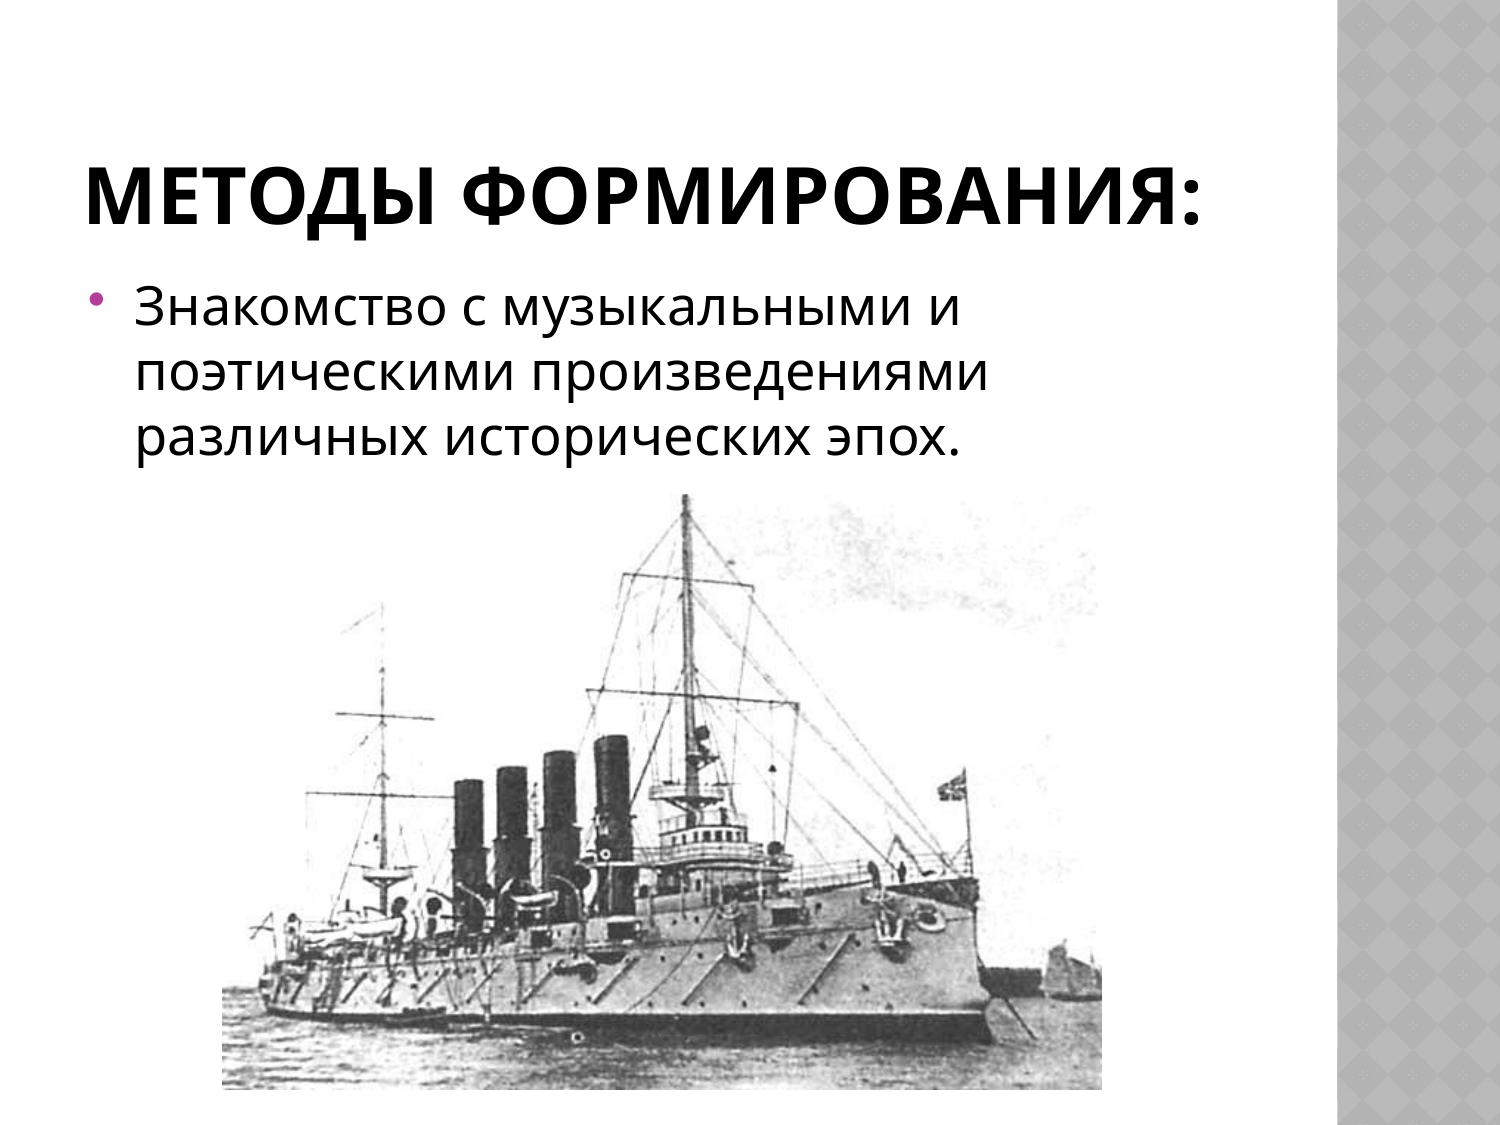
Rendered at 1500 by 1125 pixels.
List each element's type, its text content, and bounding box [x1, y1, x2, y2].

picture [222, 494, 1102, 1090]
title Методы формирования: [75, 52, 1263, 240]
list Знакомство с музыкальными и поэтическими произведениями различных исторических эпох. [75, 264, 1263, 1059]
